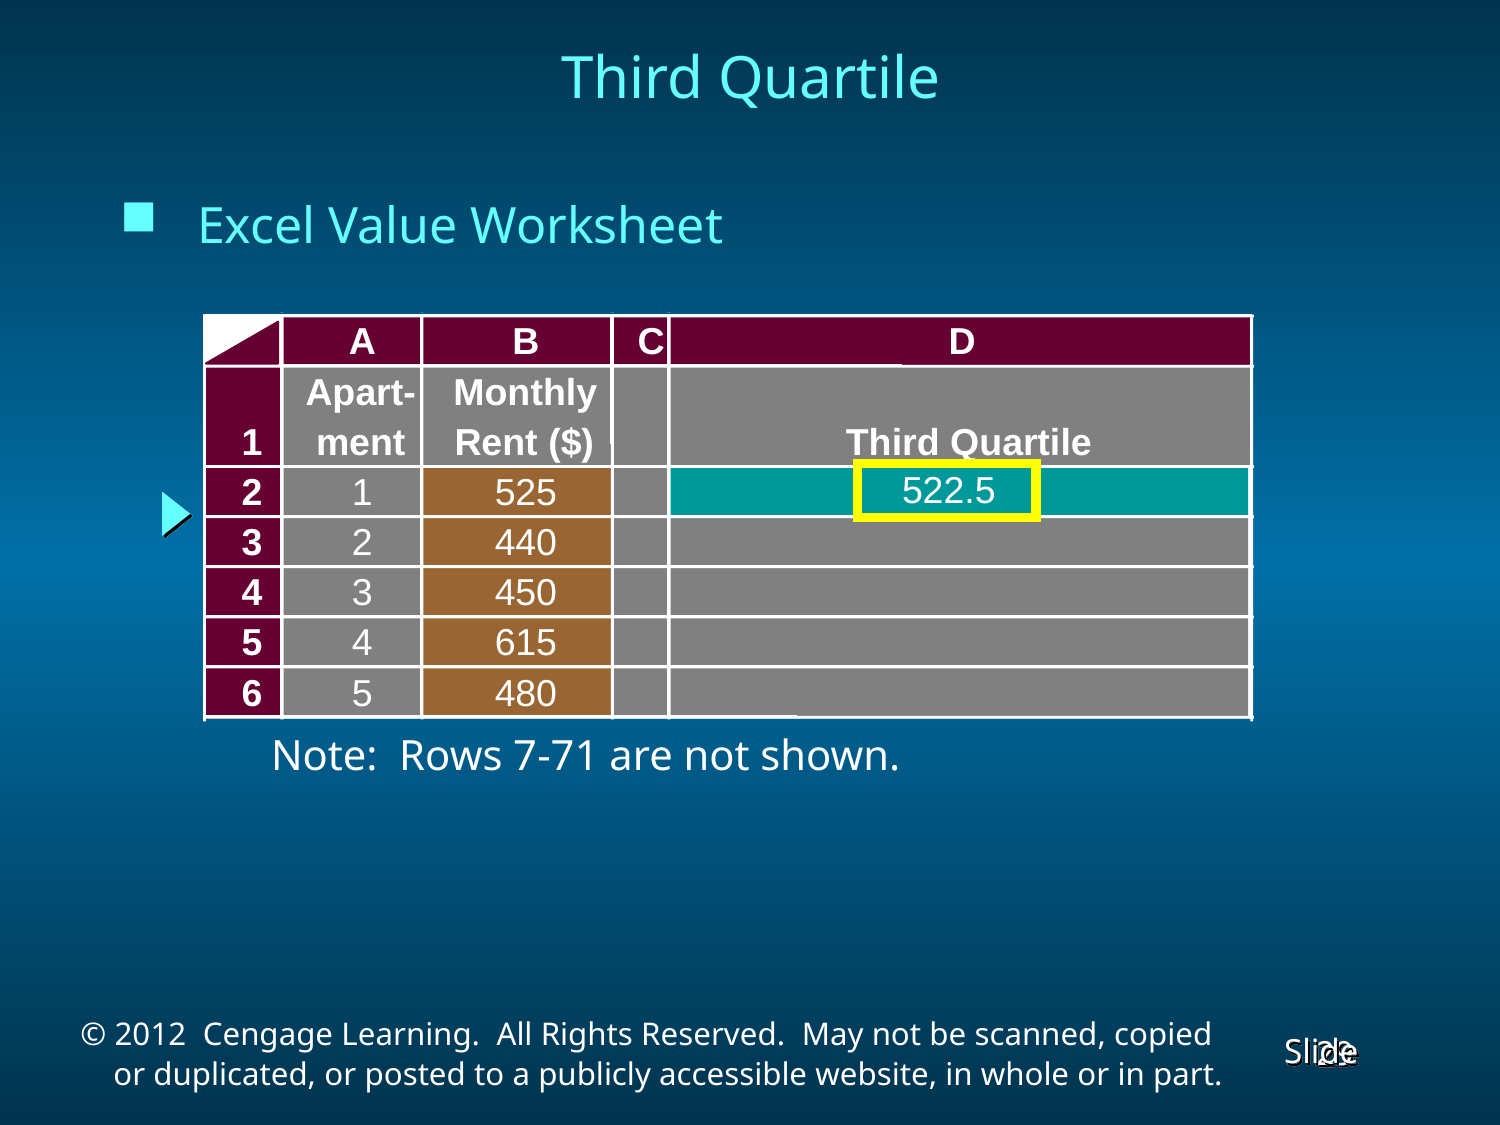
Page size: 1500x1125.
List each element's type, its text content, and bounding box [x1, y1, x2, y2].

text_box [202, 312, 1255, 725]
text_box Third Quartile [113, 23, 1389, 128]
text_box Note: Rows 7-71 are not shown. [256, 733, 916, 787]
text_box Excel Value Worksheet [105, 189, 819, 259]
text_box [163, 493, 189, 534]
